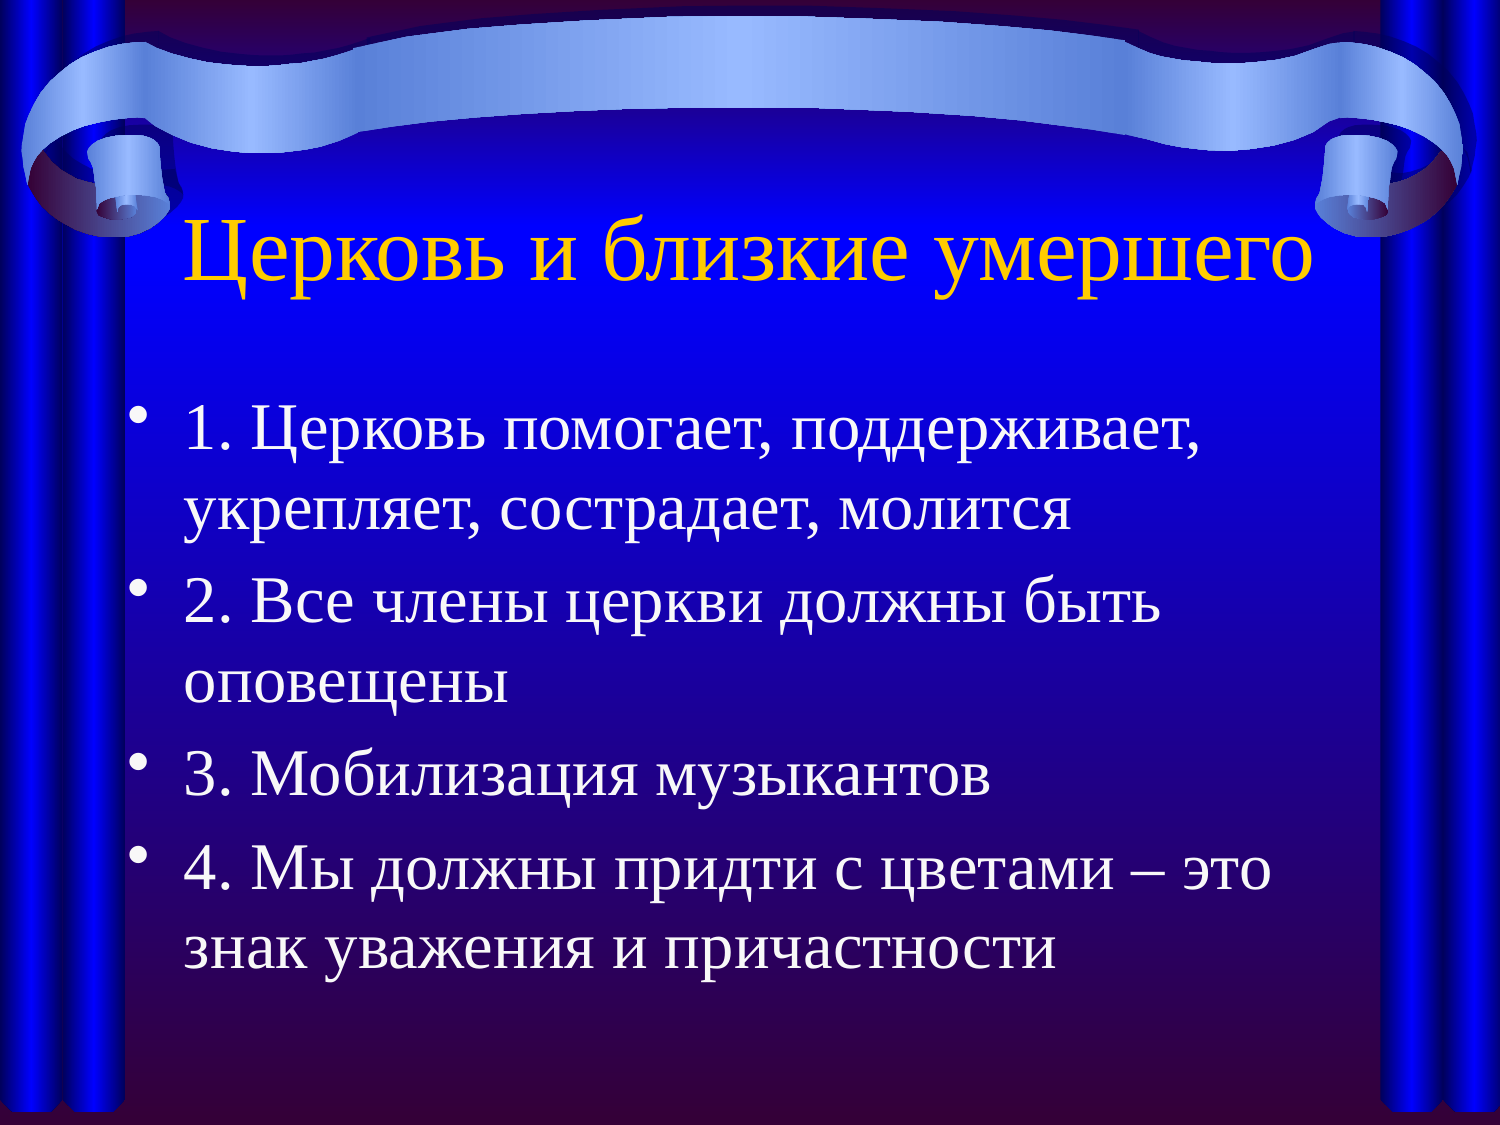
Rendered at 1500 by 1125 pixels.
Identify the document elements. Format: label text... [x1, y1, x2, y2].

list 1. Церковь помогает, поддерживает, укрепляет, сострадает, молится 2. Все члены церкви должны быть оповещены 3. Мобилизация музыкантов 4. Мы должны придти с цветами – это знак уважения и причастности [112, 374, 1388, 1051]
title Церковь и близкие умершего [112, 149, 1388, 338]
